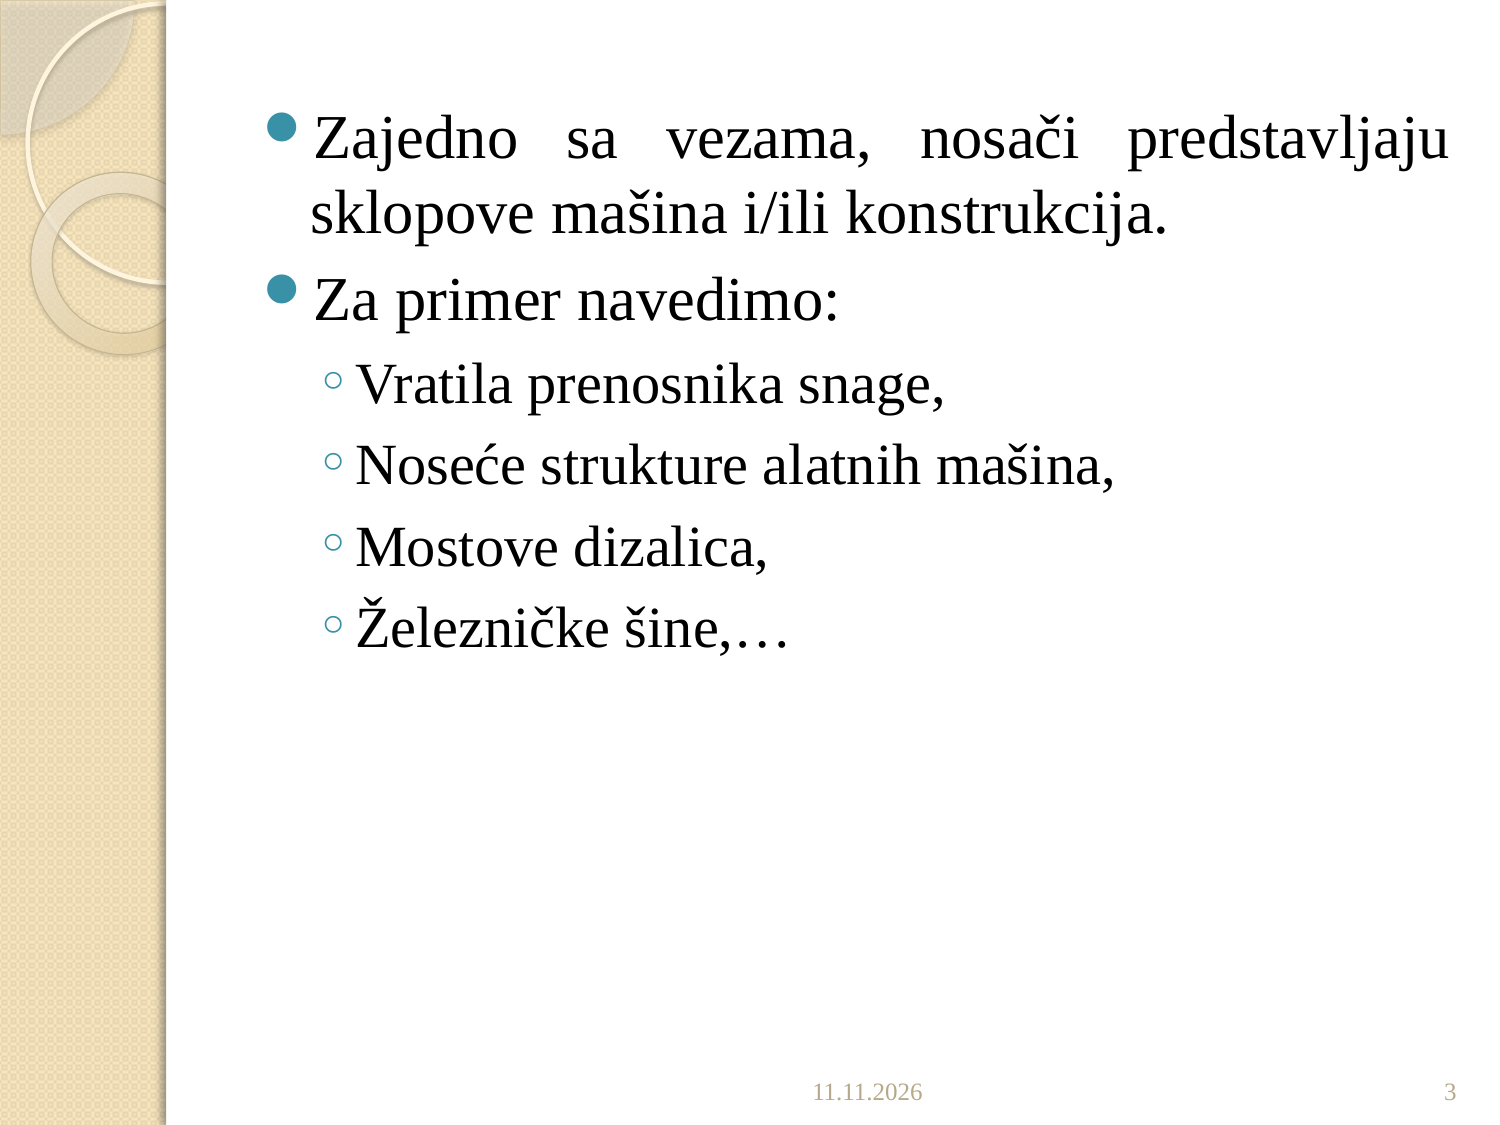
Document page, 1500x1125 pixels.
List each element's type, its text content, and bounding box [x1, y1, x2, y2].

slide_number 3 [1413, 1034, 1488, 1113]
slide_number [587, 1034, 938, 1113]
list Zajedno sa vezama, nosači predstavljaju sklopove mašina i/ili konstrukcija. Za primer navedimo: Vratila prenosnika snage, Noseće strukture alatnih mašina, Mostove dizalica, Železničke šine,… [235, 88, 1466, 1016]
